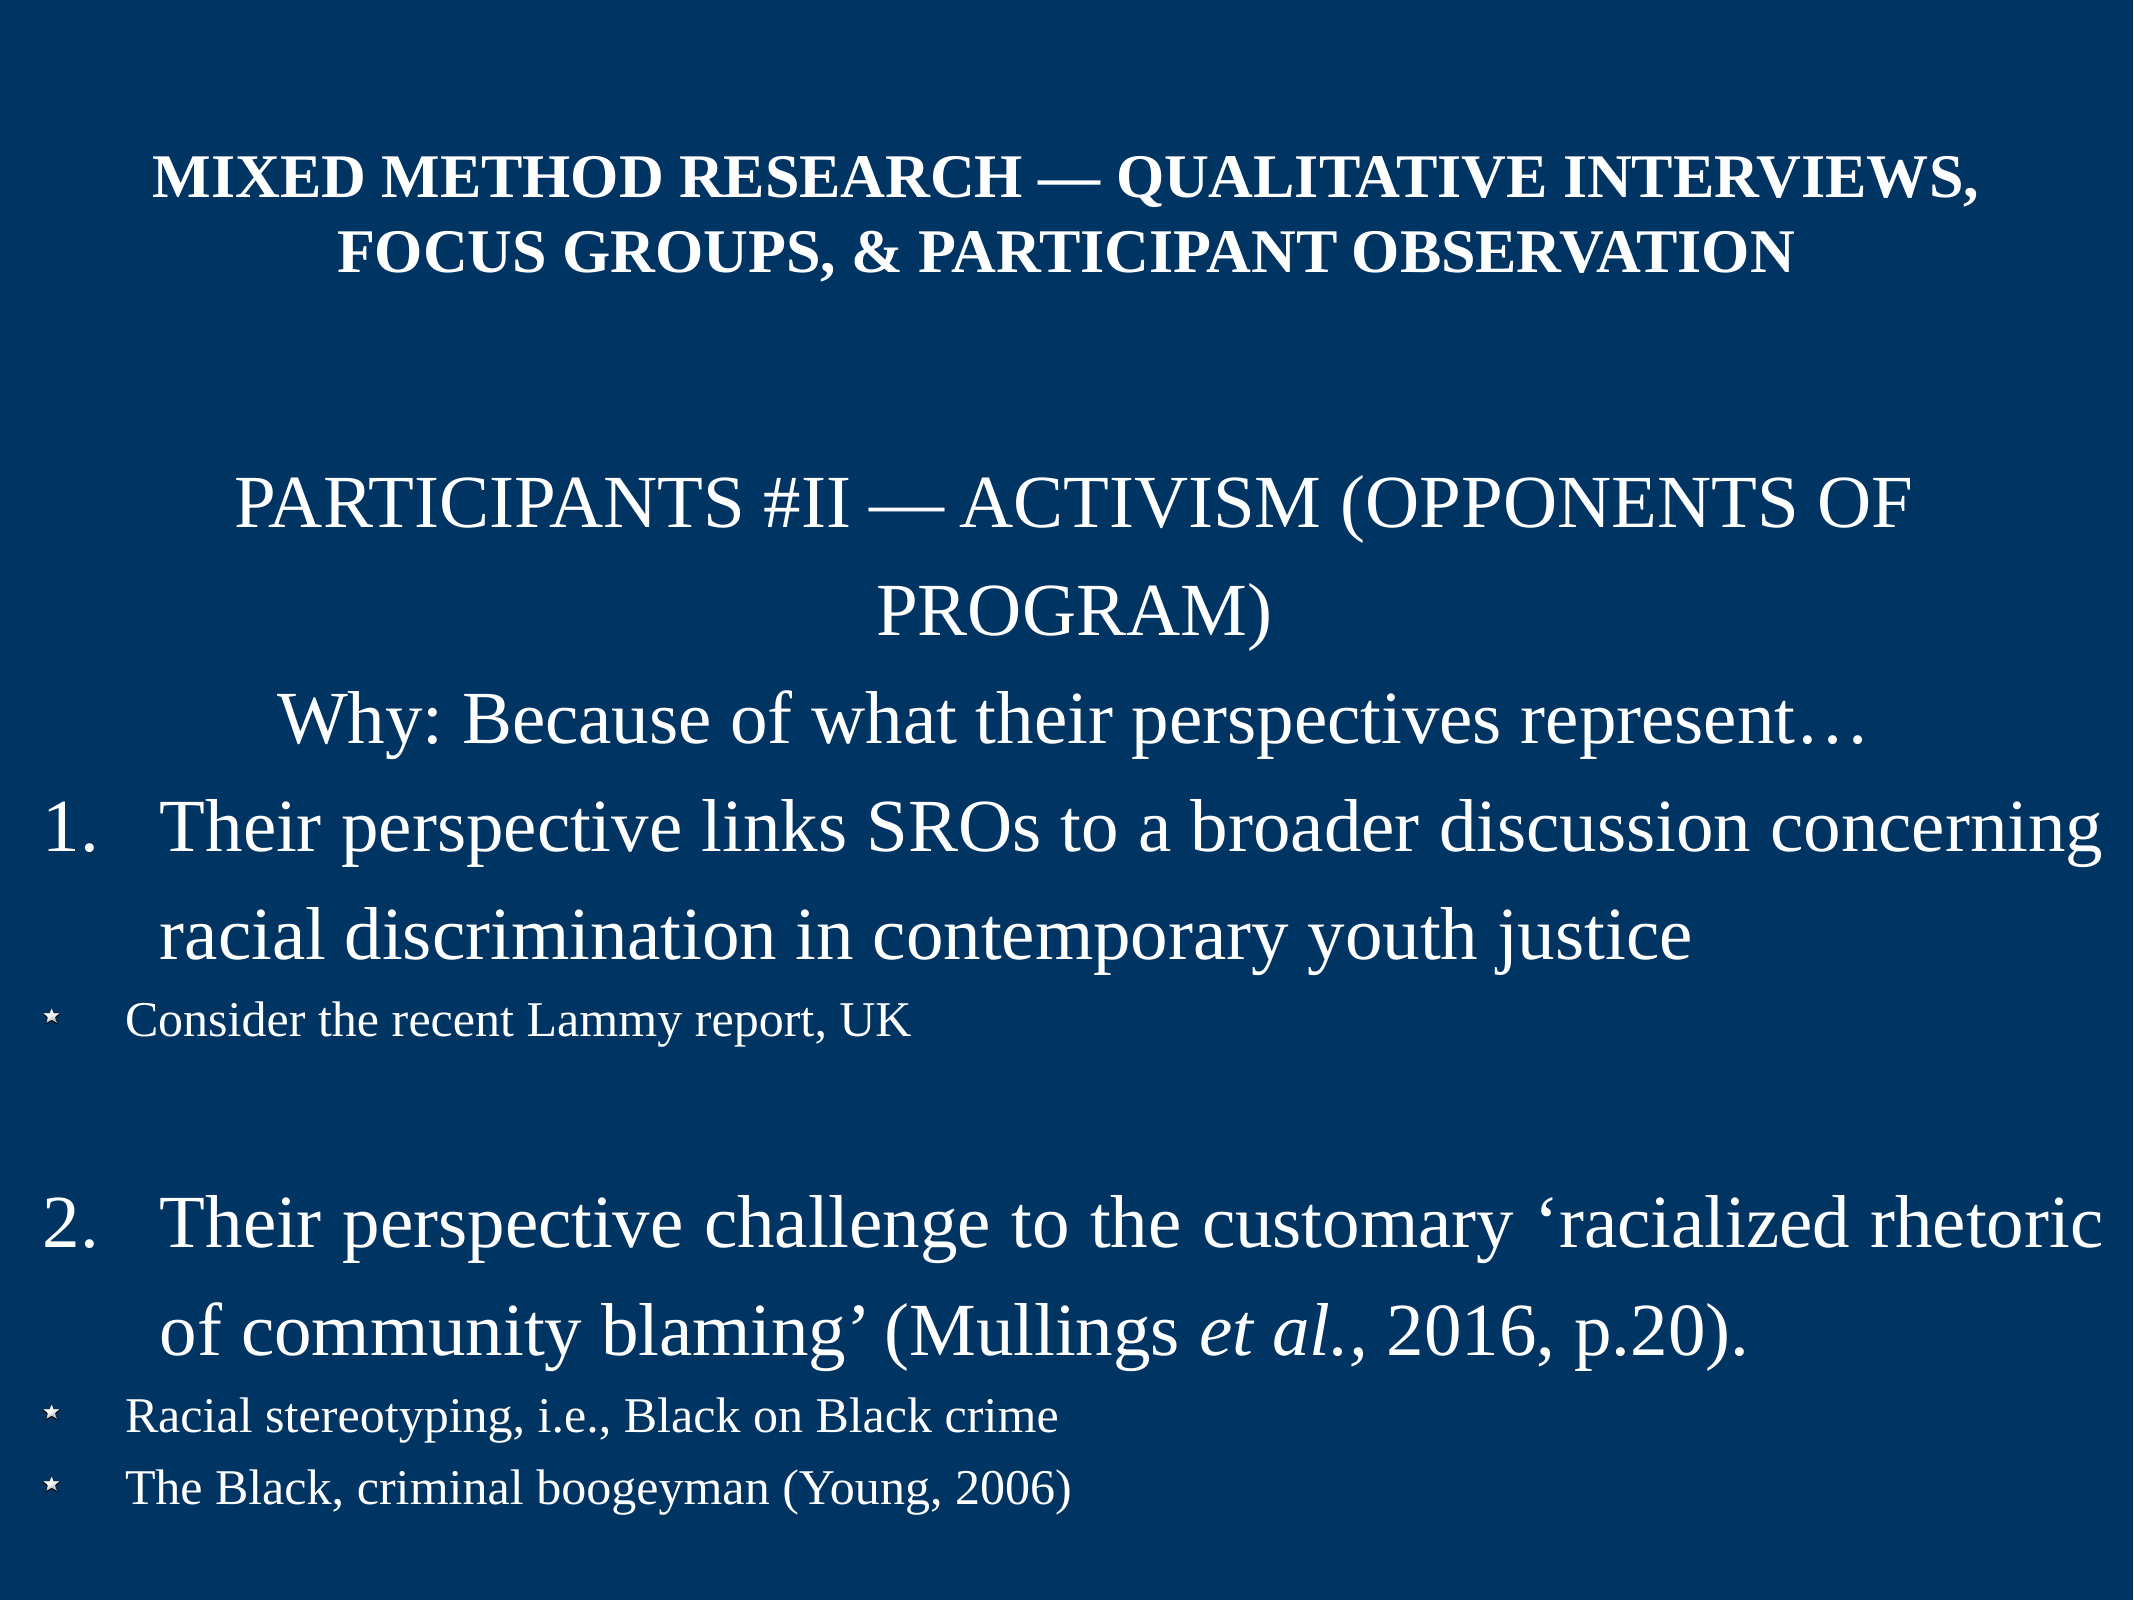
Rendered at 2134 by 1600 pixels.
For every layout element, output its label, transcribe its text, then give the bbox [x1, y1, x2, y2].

title Mixed Method Research — Qualitative interviews, Focus groups, & Participant observation [35, 41, 2098, 324]
list Participants #II — Activism (Opponents of Program) Why: Because of what their perspectives represent… Their perspective links SROs to a broader discussion concerning racial discrimination in contemporary youth justice Consider the recent Lammy report, UK Their perspective challenge to the customary ‘racialized rhetoric of community blaming’ (Mullings et al., 2016, p.20). Racial stereotyping, i.e., Black on Black crime The Black, criminal boogeyman (Young, 2006) [34, 418, 2115, 1532]
picture [42, 1475, 61, 1494]
picture [42, 1007, 61, 1026]
picture [42, 1403, 61, 1422]
